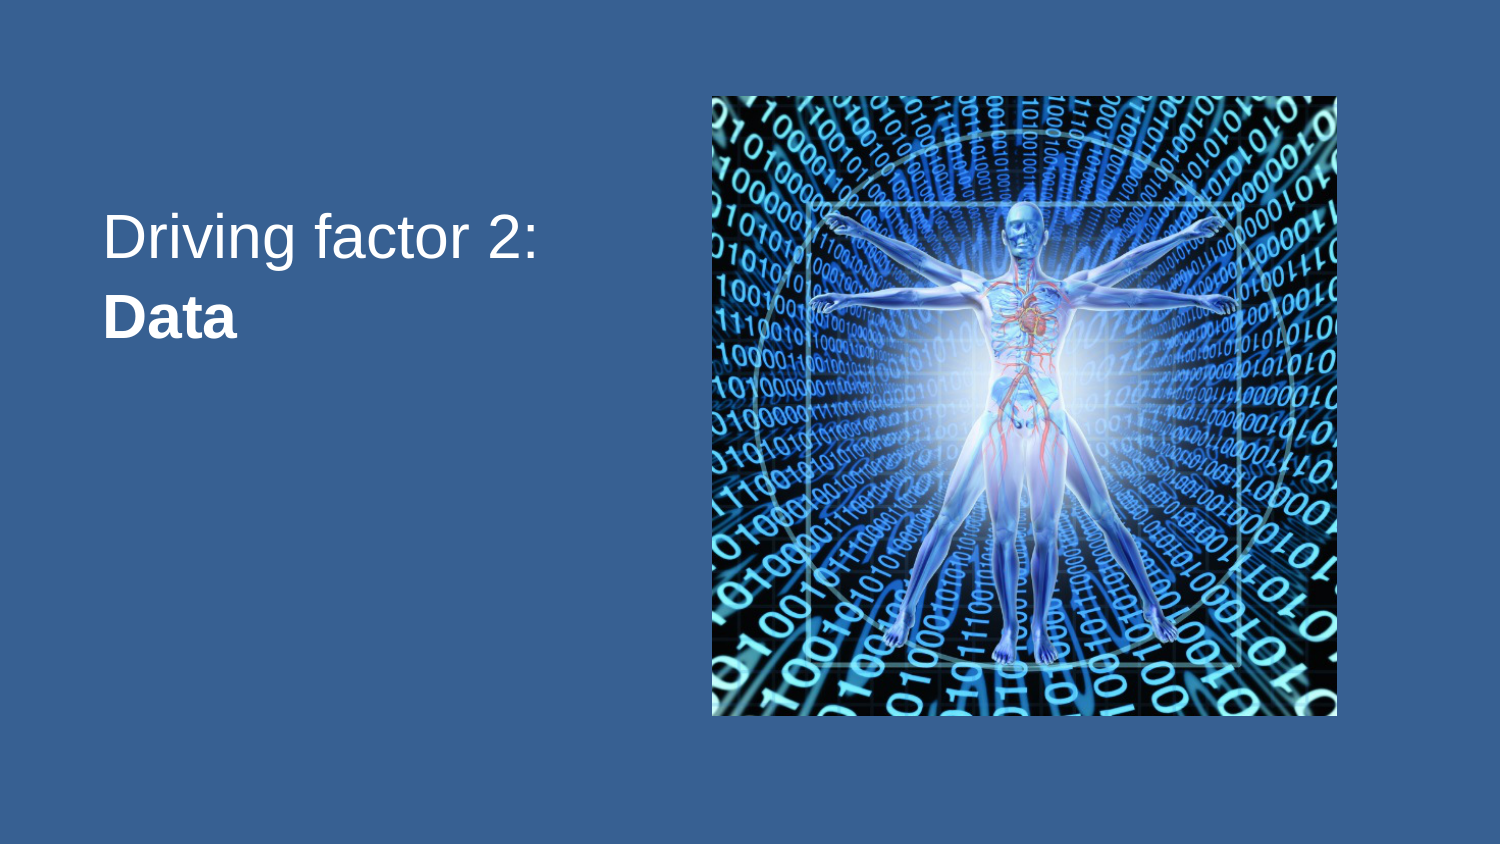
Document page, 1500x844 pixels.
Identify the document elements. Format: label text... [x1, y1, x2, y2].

picture [712, 96, 1337, 716]
text_box Driving factor 2: Data [87, 196, 675, 672]
